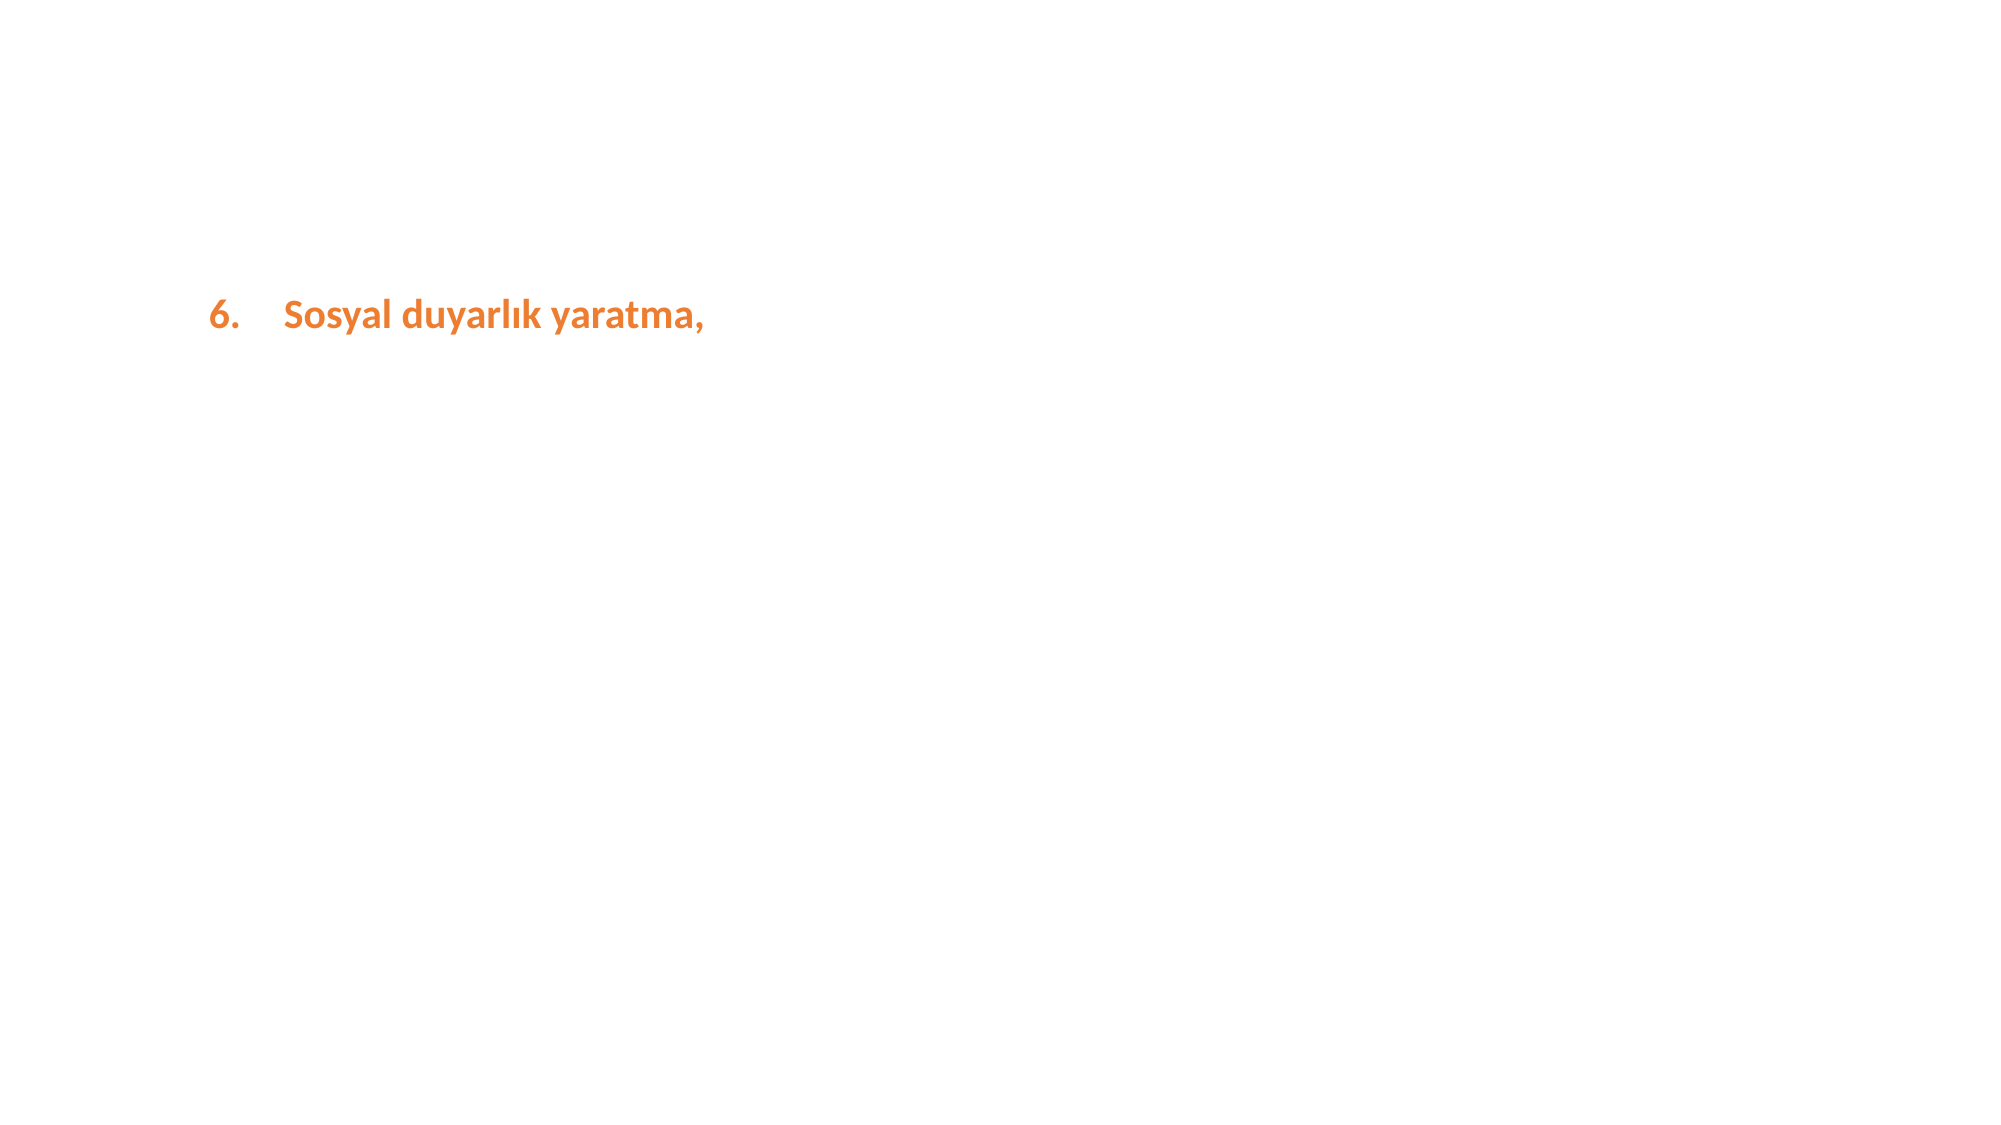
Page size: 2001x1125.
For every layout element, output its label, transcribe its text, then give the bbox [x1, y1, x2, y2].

text_box İşbirliği yapabilme becerisi geliştirme, Sosyal duyarlık yaratma, Demokratik tutum ve davranış geliştirme, Eleştirel ve bağımsız düşünebilme becerisi geliştirme. [194, 179, 1755, 570]
